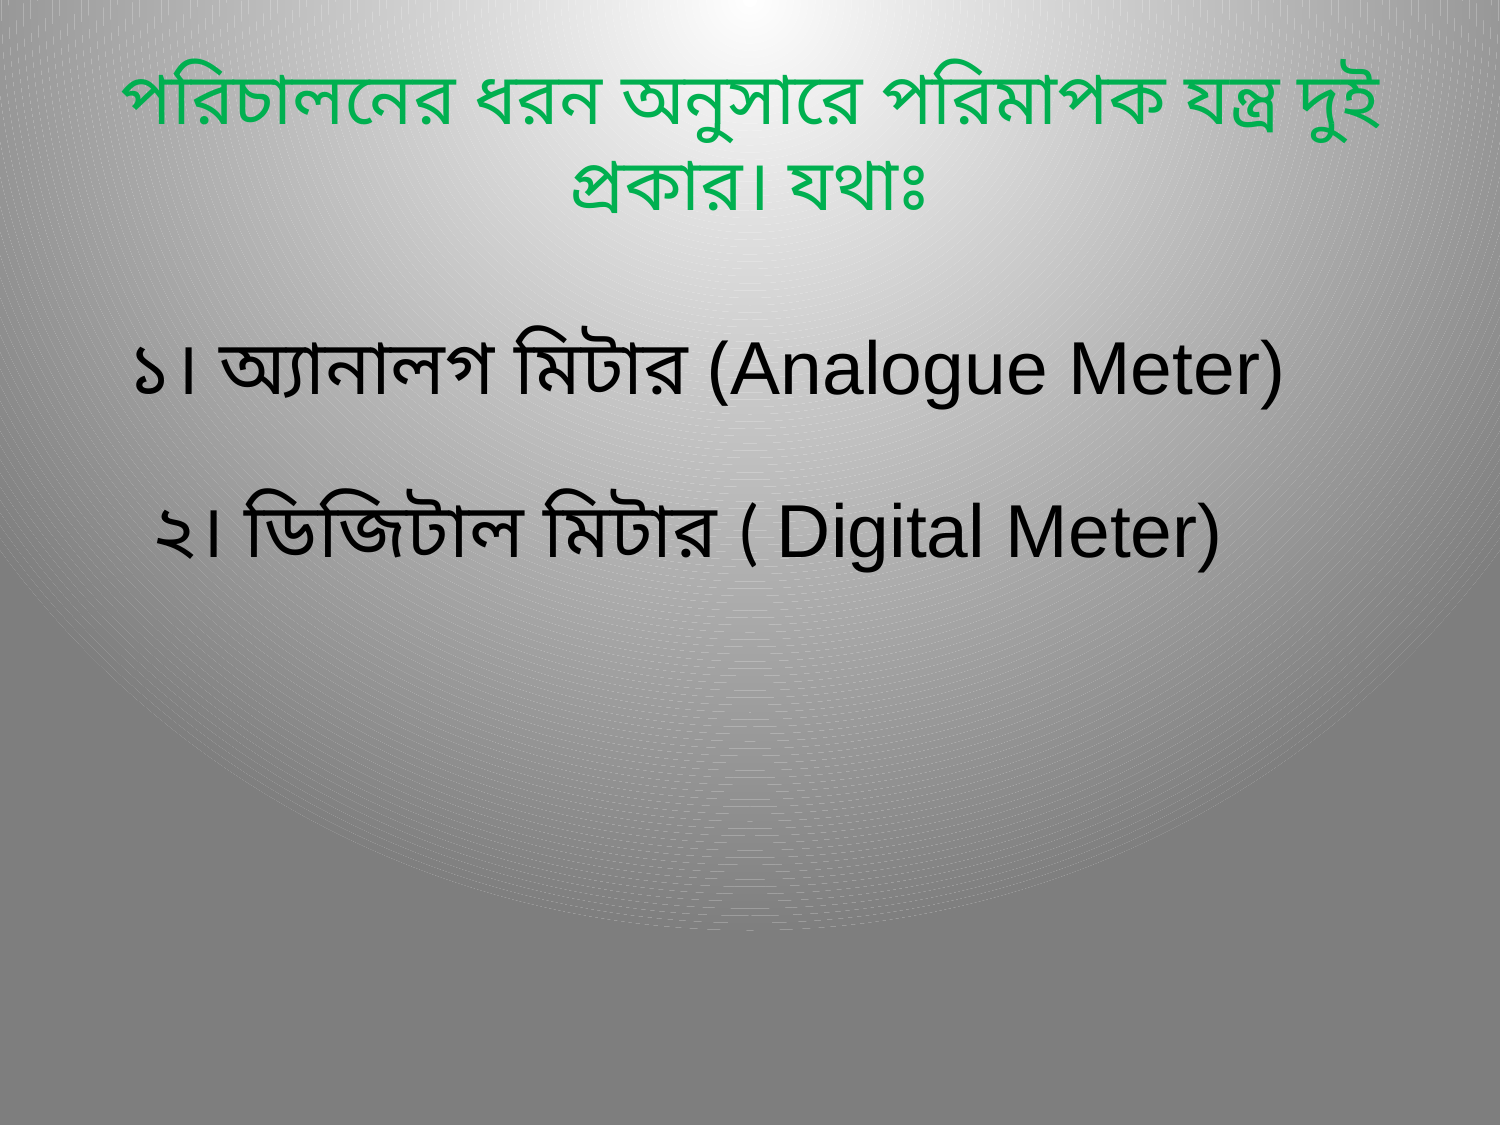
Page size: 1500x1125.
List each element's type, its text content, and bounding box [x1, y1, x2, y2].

text_box ২। ডিজিটাল মিটার ( Digital Meter) [137, 474, 1400, 580]
text_box ১। অ্যানালগ মিটার (Analogue Meter) [112, 312, 1438, 418]
title পরিচালনের ধরন অনুসারে পরিমাপক যন্ত্র দুই প্রকার। যথাঃ [75, 45, 1425, 233]
